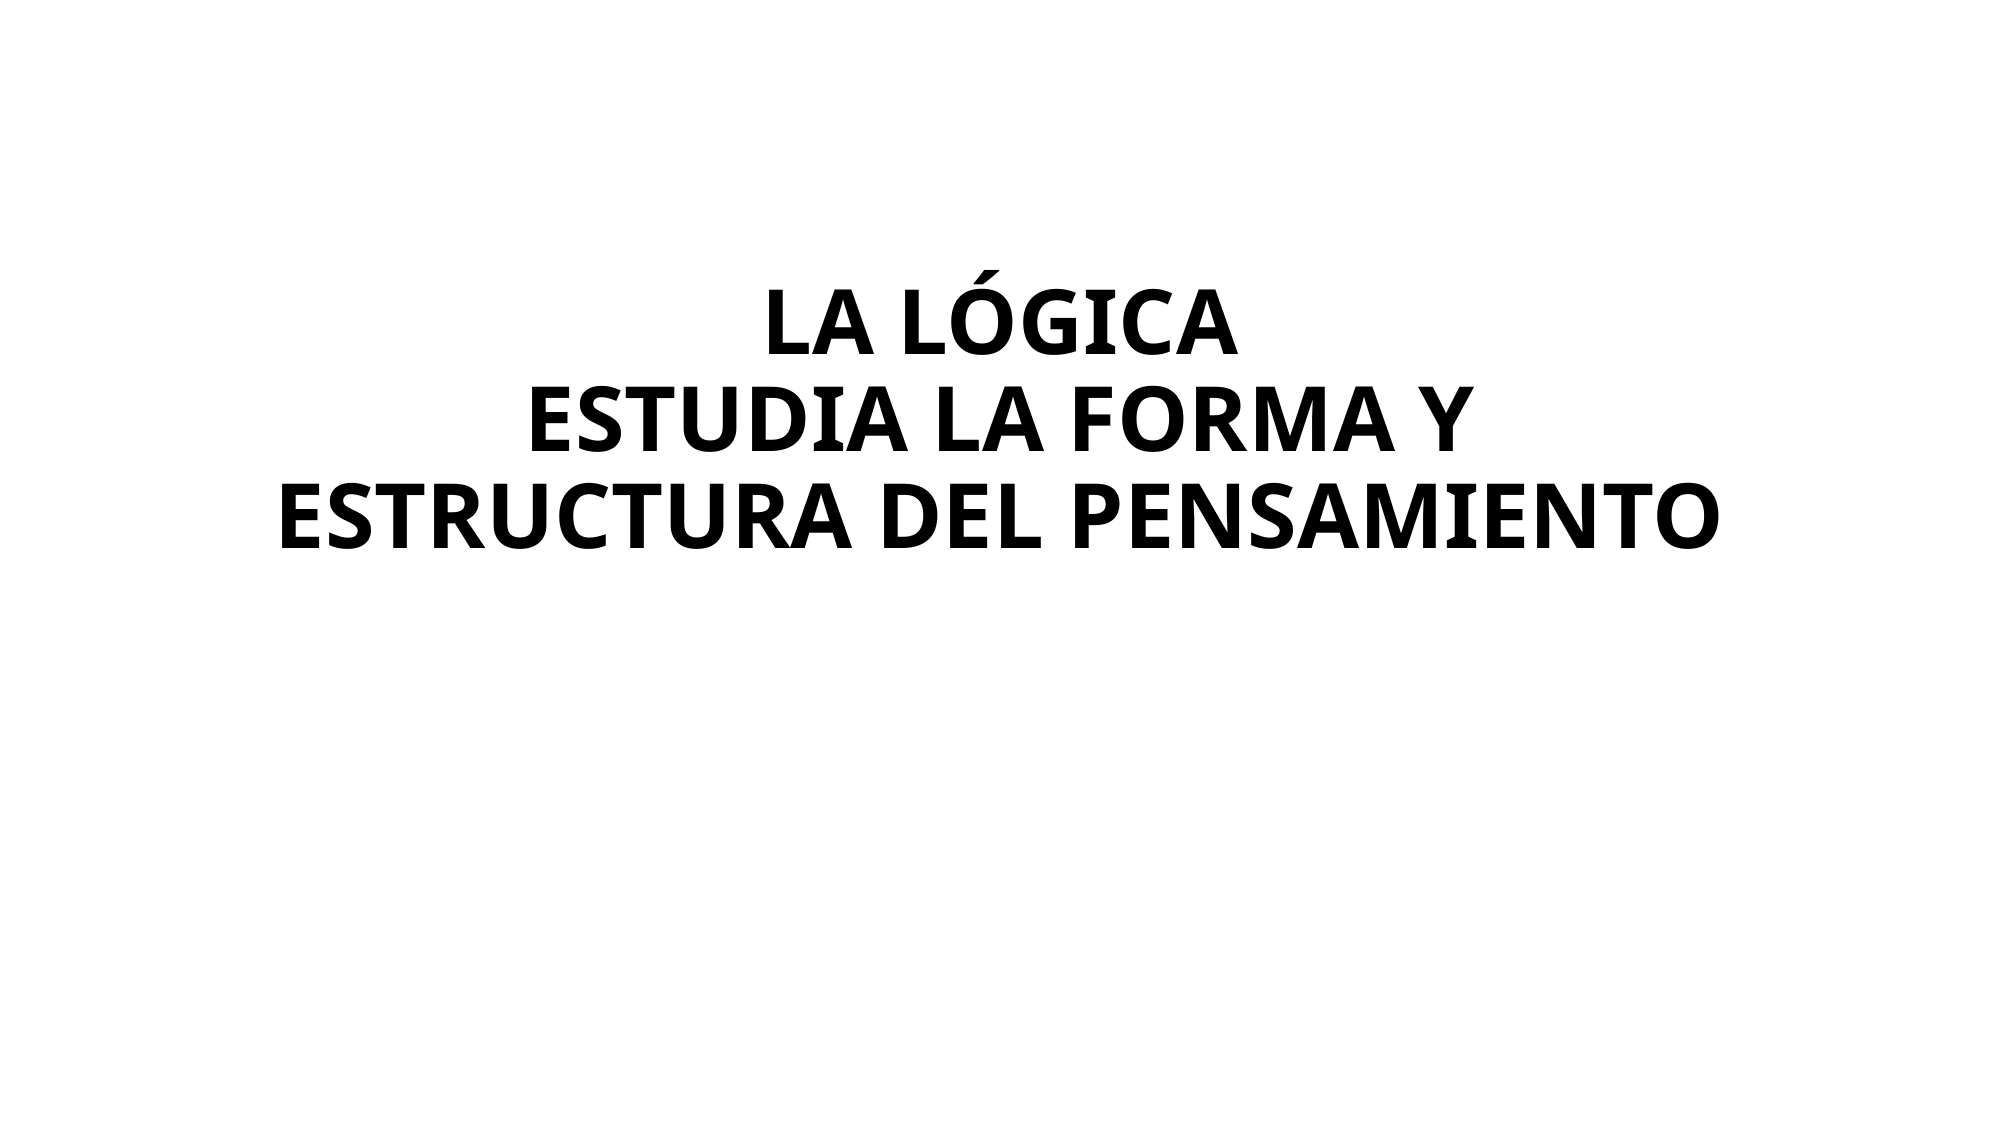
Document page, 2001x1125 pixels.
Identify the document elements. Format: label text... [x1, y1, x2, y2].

title LA LÓGICA ESTUDIA LA FORMA Y ESTRUCTURA DEL PENSAMIENTO [249, 184, 1750, 576]
